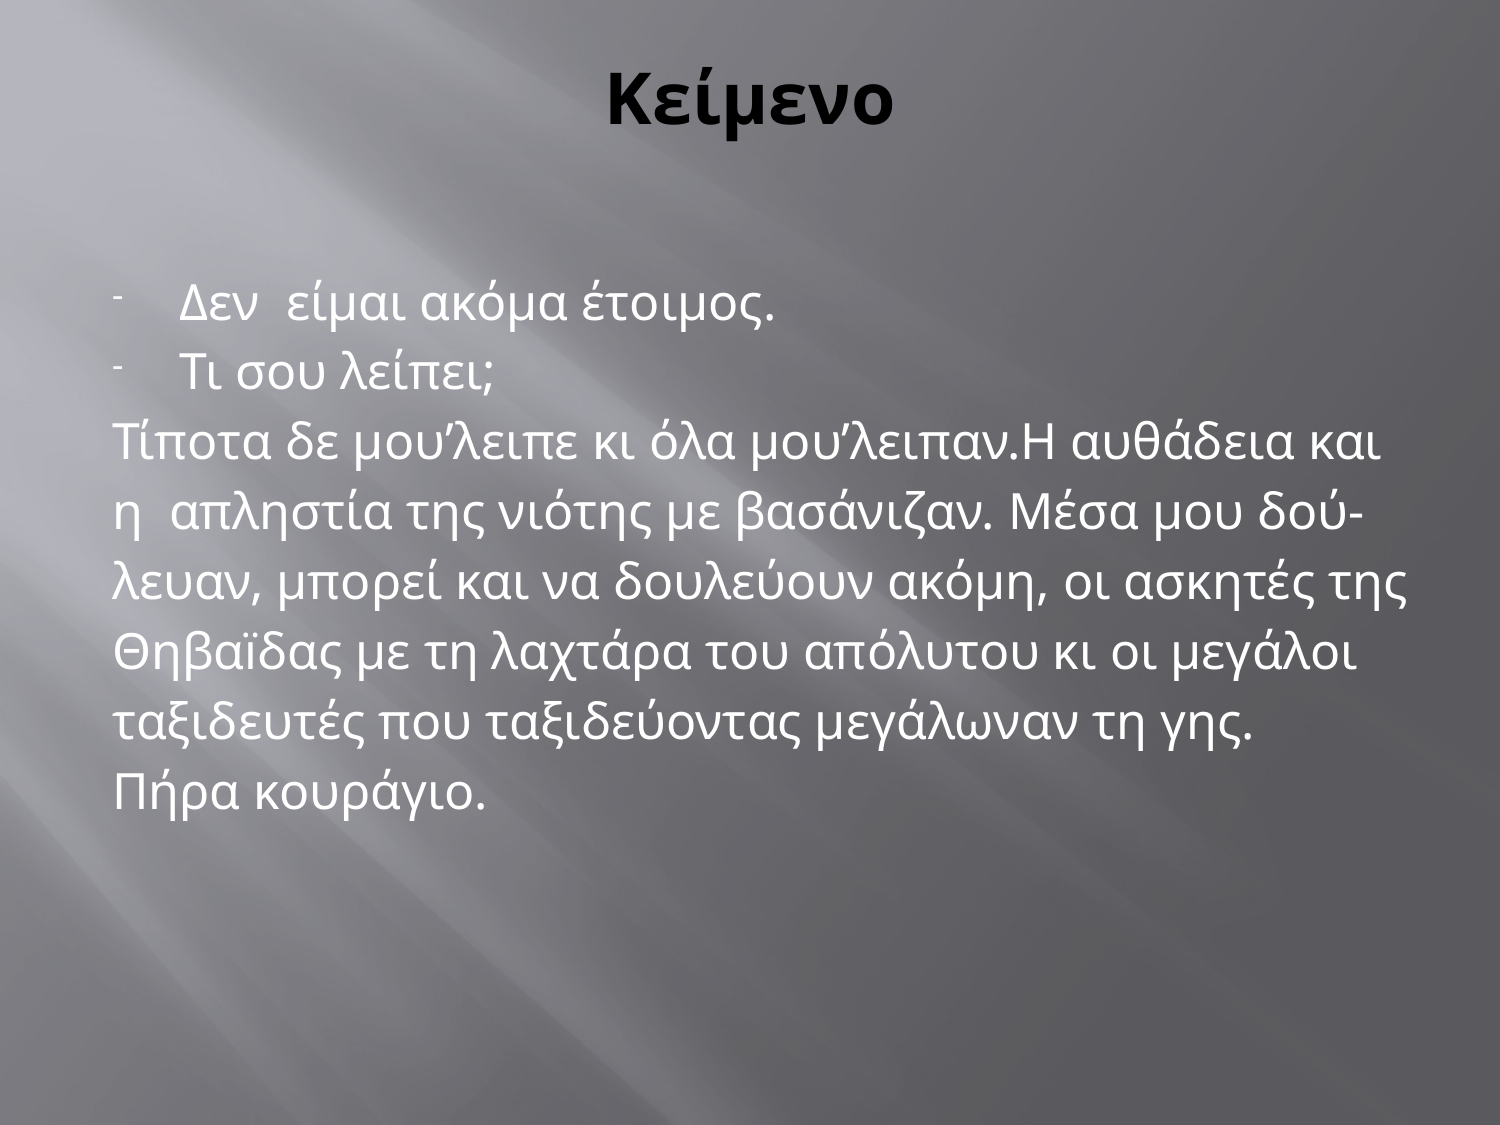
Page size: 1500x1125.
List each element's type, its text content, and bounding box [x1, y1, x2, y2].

list Δεν είμαι ακόμα έτοιμος. Τι σου λείπει; Τίποτα δε μου’λειπε κι όλα μου’λειπαν.Η αυθάδεια και η απληστία της νιότης με βασάνιζαν. Μέσα μου δού- λευαν, μπορεί και να δουλεύουν ακόμη, οι ασκητές της Θηβαïδας με τη λαχτάρα του απόλυτου κι οι μεγάλοι ταξιδευτές που ταξιδεύοντας μεγάλωναν τη γης. Πήρα κουράγιο. [75, 262, 1425, 1035]
title Κείμενο [75, 45, 1425, 233]
